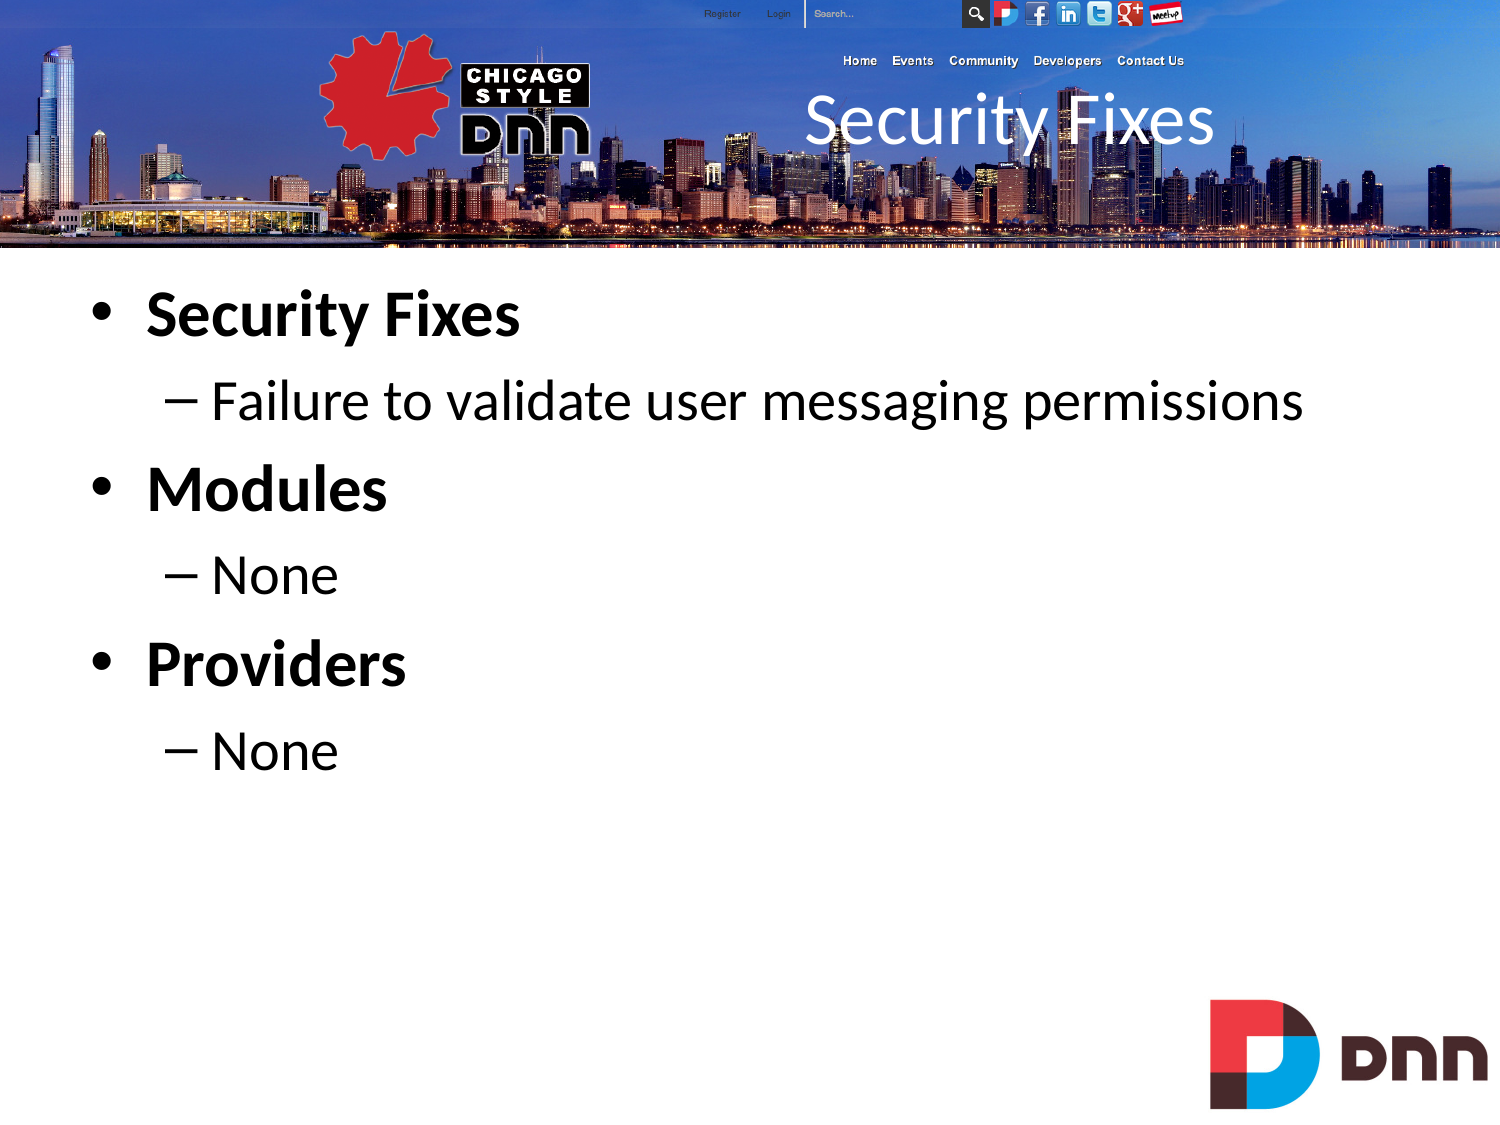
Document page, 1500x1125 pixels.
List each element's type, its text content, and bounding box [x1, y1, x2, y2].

list Security Fixes Failure to validate user messaging permissions Modules None Providers None [75, 262, 1425, 1005]
picture [1200, 984, 1500, 1125]
title Security Fixes [595, 69, 1425, 234]
picture [0, 0, 1500, 248]
